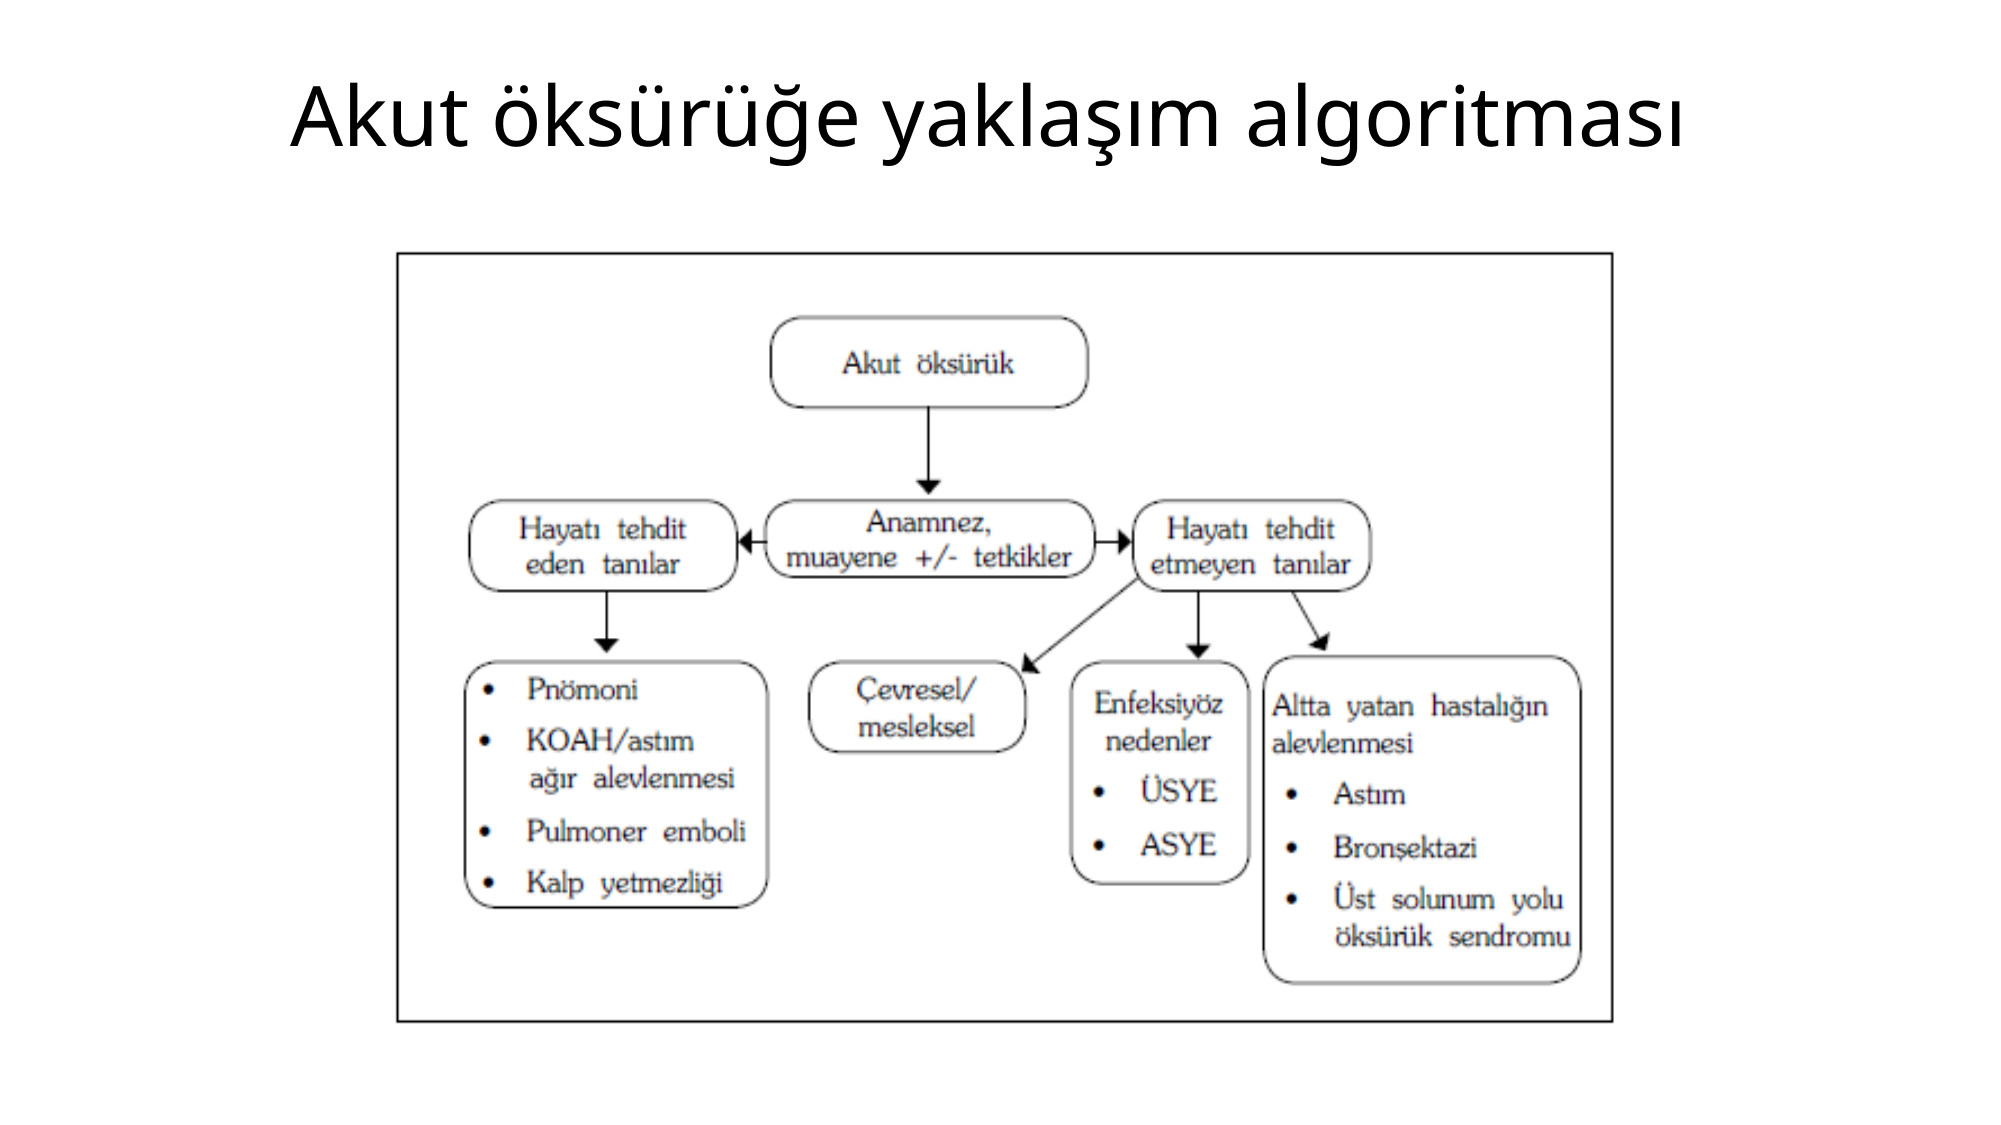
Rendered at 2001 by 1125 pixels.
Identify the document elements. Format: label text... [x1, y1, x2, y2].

title Akut öksürüğe yaklaşım algoritması [165, 28, 1835, 211]
picture [379, 239, 1632, 1035]
